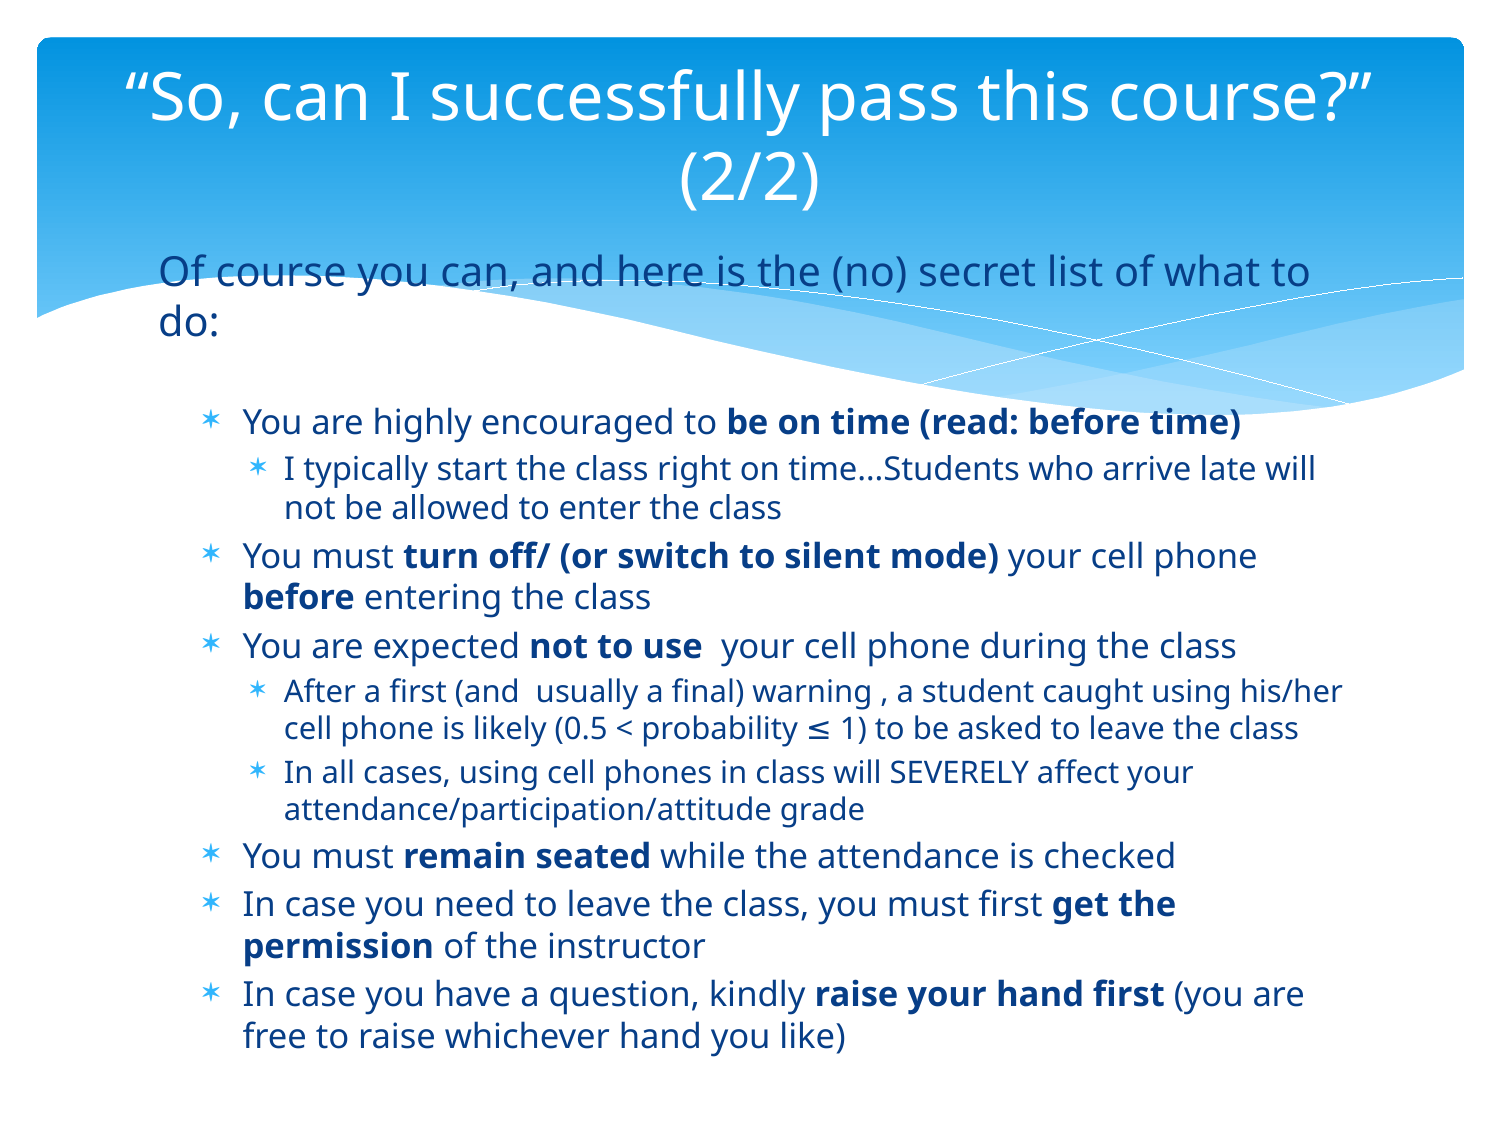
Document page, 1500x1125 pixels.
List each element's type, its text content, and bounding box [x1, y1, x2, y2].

list Of course you can, and here is the (no) secret list of what to do: You are highly encouraged to be on time (read: before time) I typically start the class right on time…Students who arrive late will not be allowed to enter the class You must turn off/ (or switch to silent mode) your cell phone before entering the class You are expected not to use your cell phone during the class After a first (and usually a final) warning , a student caught using his/her cell phone is likely (0.5 < probability ≤ 1) to be asked to leave the class In all cases, using cell phones in class will SEVERELY affect your attendance/participation/attitude grade You must remain seated while the attendance is checked In case you need to leave the class, you must first get the permission of the instructor In case you have a question, kindly raise your hand first (you are free to raise whichever hand you like) [143, 237, 1359, 1063]
title “So, can I successfully pass this course?” (2/2) [75, 55, 1425, 213]
